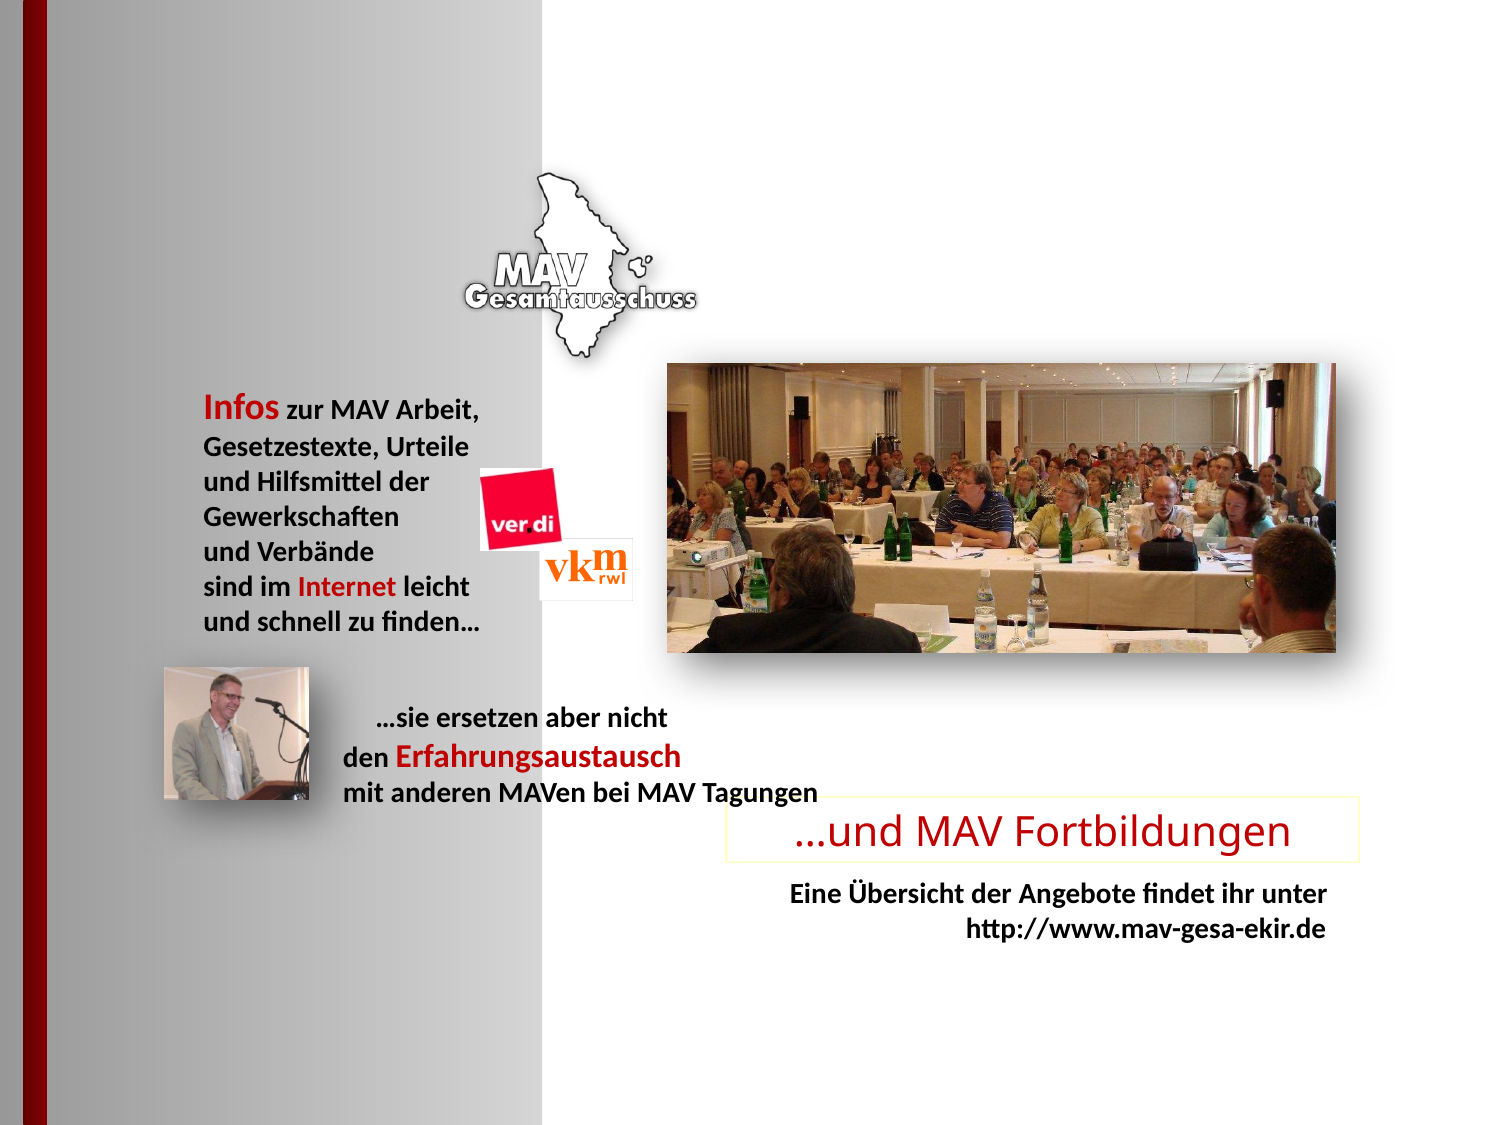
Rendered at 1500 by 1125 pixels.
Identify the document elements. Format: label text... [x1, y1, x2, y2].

text_box http://www.mav-gesa-ekir.de [951, 917, 1342, 952]
text_box …und MAV Fortbildungen [726, 796, 1360, 862]
text_box [49, 0, 543, 1125]
text_box Eine Übersicht der Angebote findet ihr unter [775, 867, 1350, 917]
picture [480, 468, 633, 602]
text_box [21, 0, 49, 1125]
text_box Infos zur MAV Arbeit, Gesetzestexte, Urteile und Hilfsmittel der Gewerkschaften und Verbände sind im Internet leicht und schnell zu finden… [188, 374, 497, 645]
text_box …sie ersetzen aber nicht den Erfahrungsaustausch mit anderen MAVen bei MAV Tagungen [350, 691, 868, 816]
picture [456, 152, 1337, 654]
text_box [0, 0, 21, 1125]
picture [163, 667, 309, 800]
